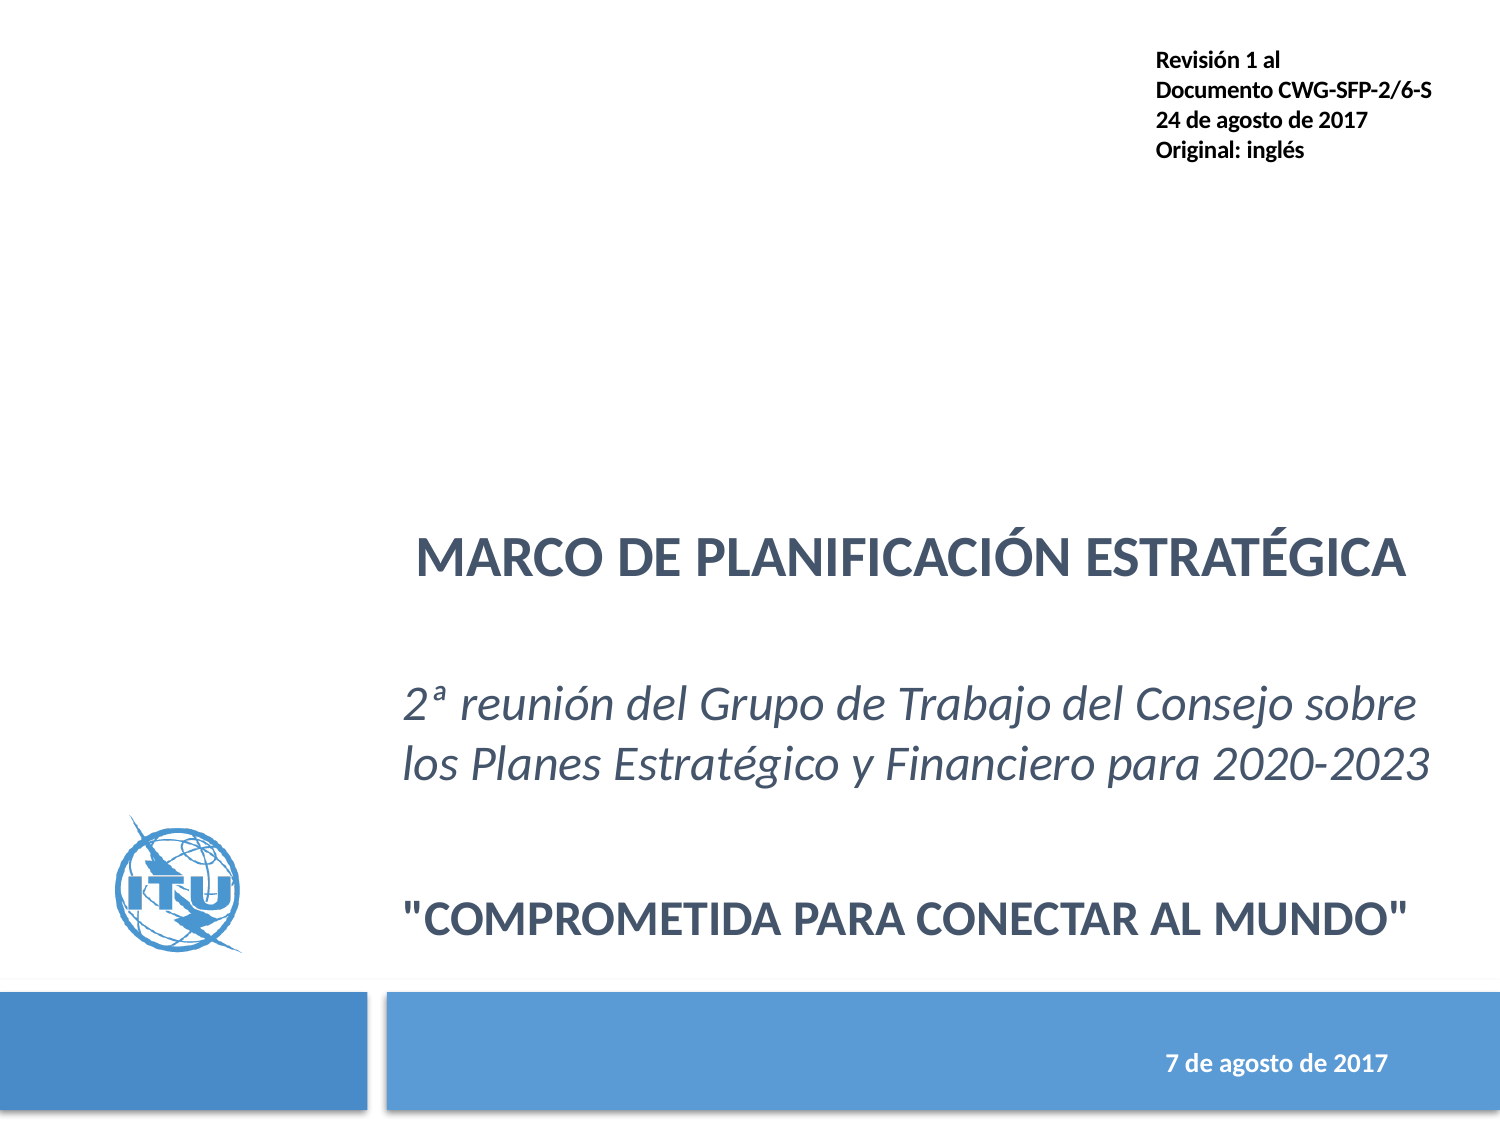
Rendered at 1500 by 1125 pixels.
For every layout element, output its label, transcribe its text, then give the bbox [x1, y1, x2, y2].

text_box Revisión 1 al Documento CWG-SFP-2/6-S 24 de agosto de 2017 Original: inglés [1141, 36, 1448, 171]
picture [112, 812, 243, 954]
text_box marco de planificación estratégica 2ª reunión del Grupo de Trabajo del Consejo sobre los Planes Estratégico y Financiero para 2020-2023 "Comprometida para conectar al mundo" [387, 137, 1471, 953]
subtitle 7 de agosto de 2017 [387, 992, 1488, 1105]
